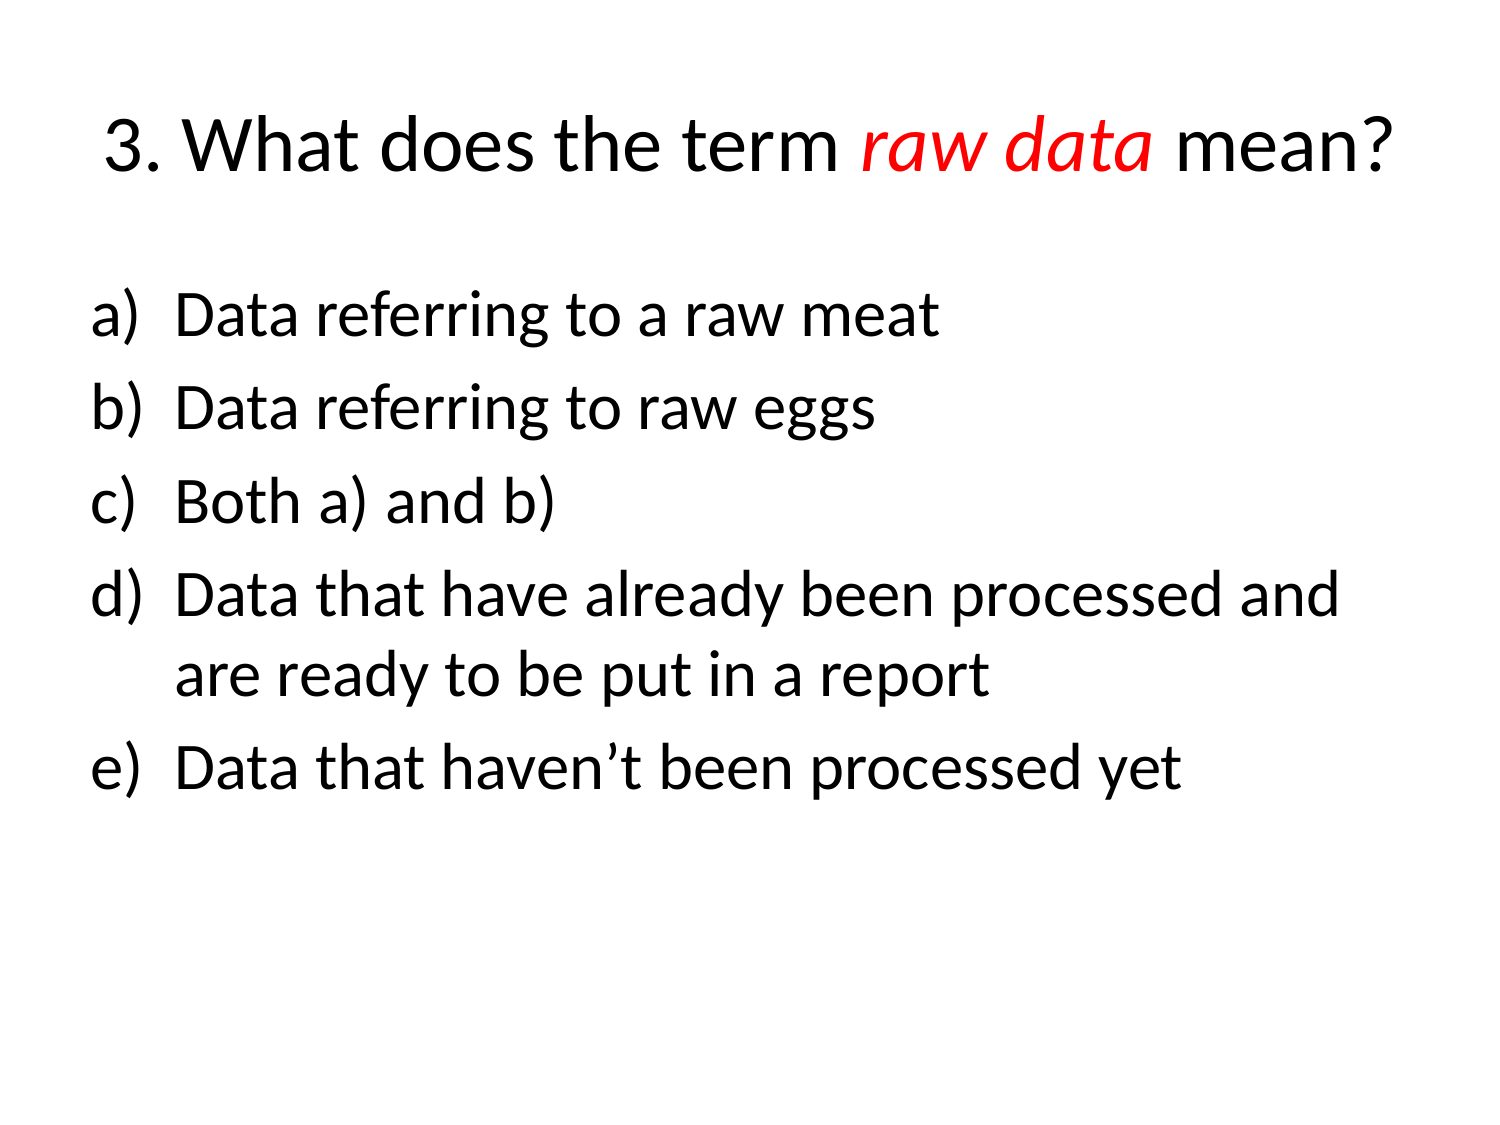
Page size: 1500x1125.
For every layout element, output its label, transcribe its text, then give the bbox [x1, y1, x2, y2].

list Data referring to a raw meat Data referring to raw eggs Both a) and b) Data that have already been processed and are ready to be put in a report Data that haven’t been processed yet [75, 262, 1425, 1035]
title 3. What does the term raw data mean? [75, 45, 1425, 233]
